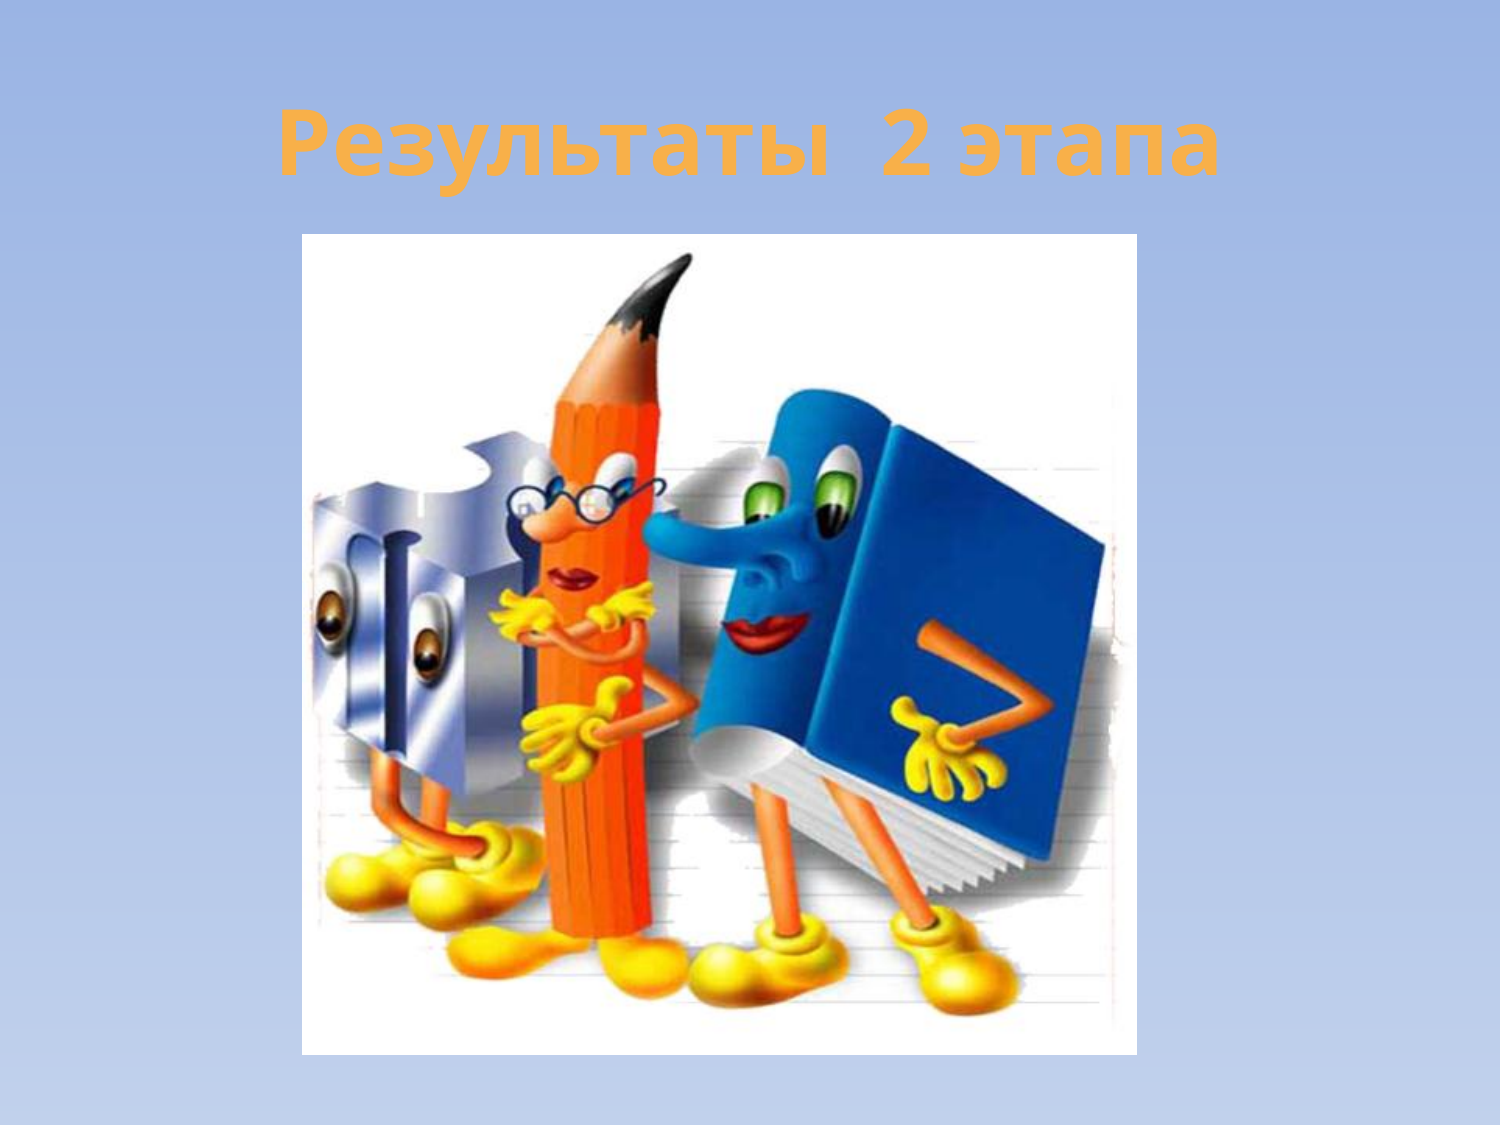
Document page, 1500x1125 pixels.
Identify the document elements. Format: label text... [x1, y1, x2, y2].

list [301, 234, 1137, 1056]
title Результаты 2 этапа [75, 45, 1425, 233]
